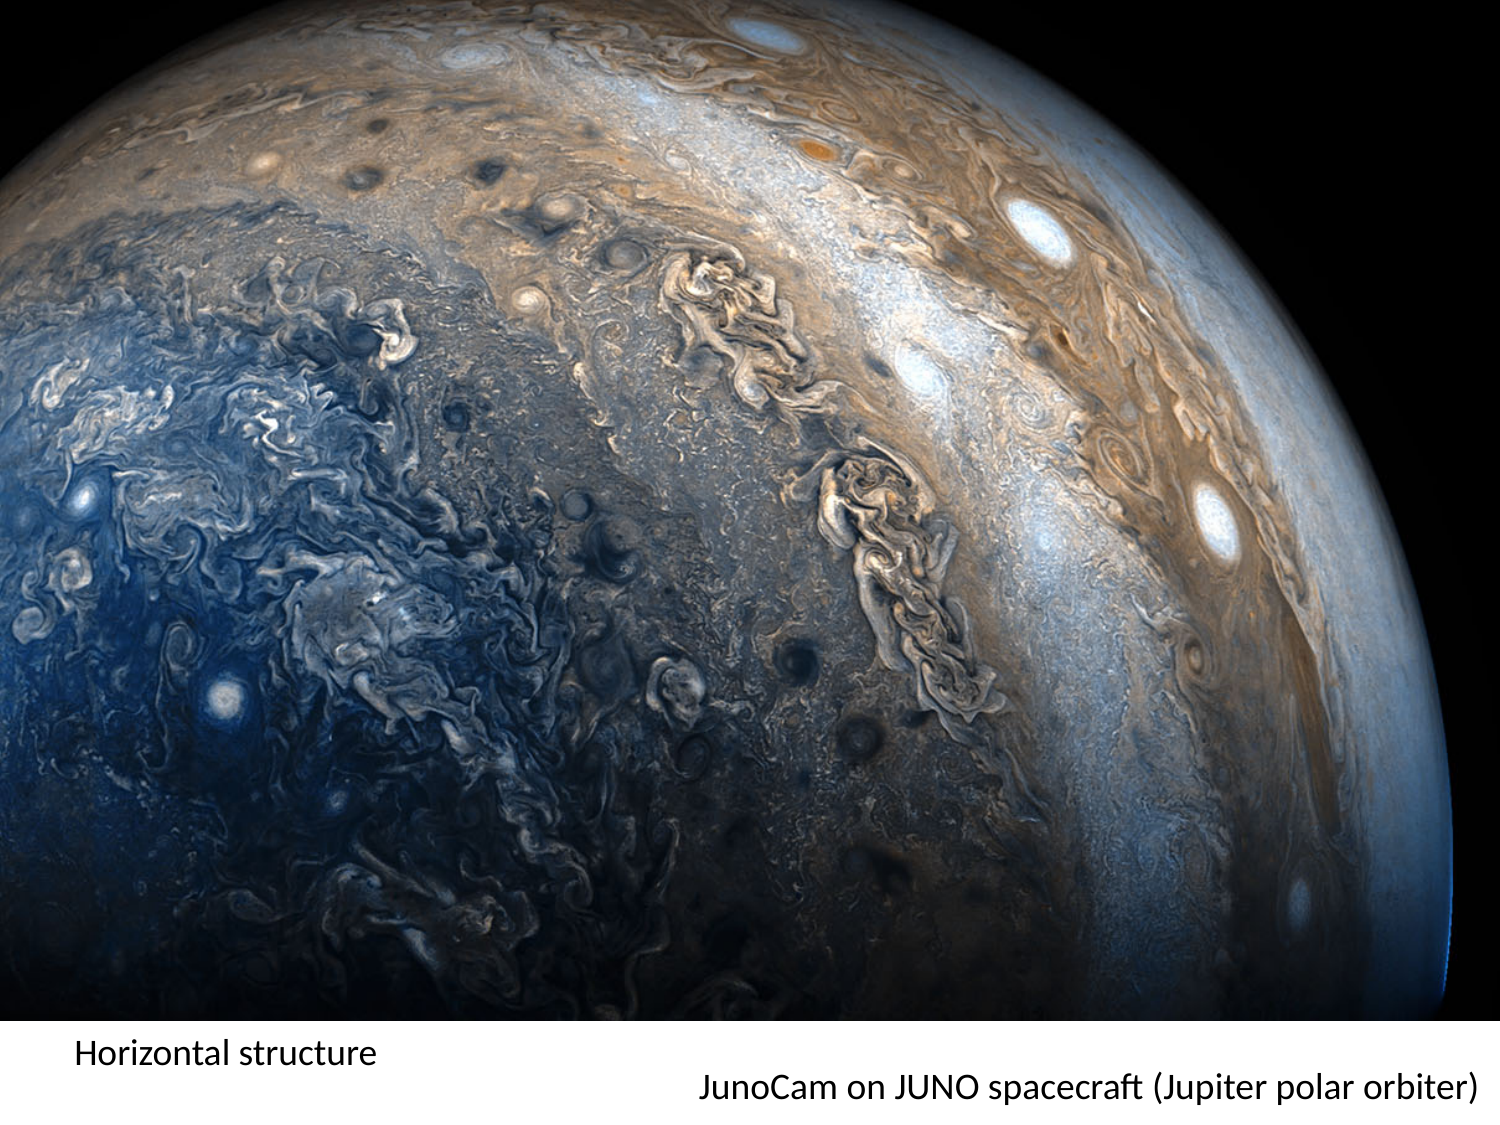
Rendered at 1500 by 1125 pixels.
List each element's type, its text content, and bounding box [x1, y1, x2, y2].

text_box JunoCam on JUNO spacecraft (Jupiter polar orbiter) [684, 1054, 1495, 1115]
text_box Horizontal structure [59, 1030, 393, 1081]
picture [0, 0, 1500, 1021]
